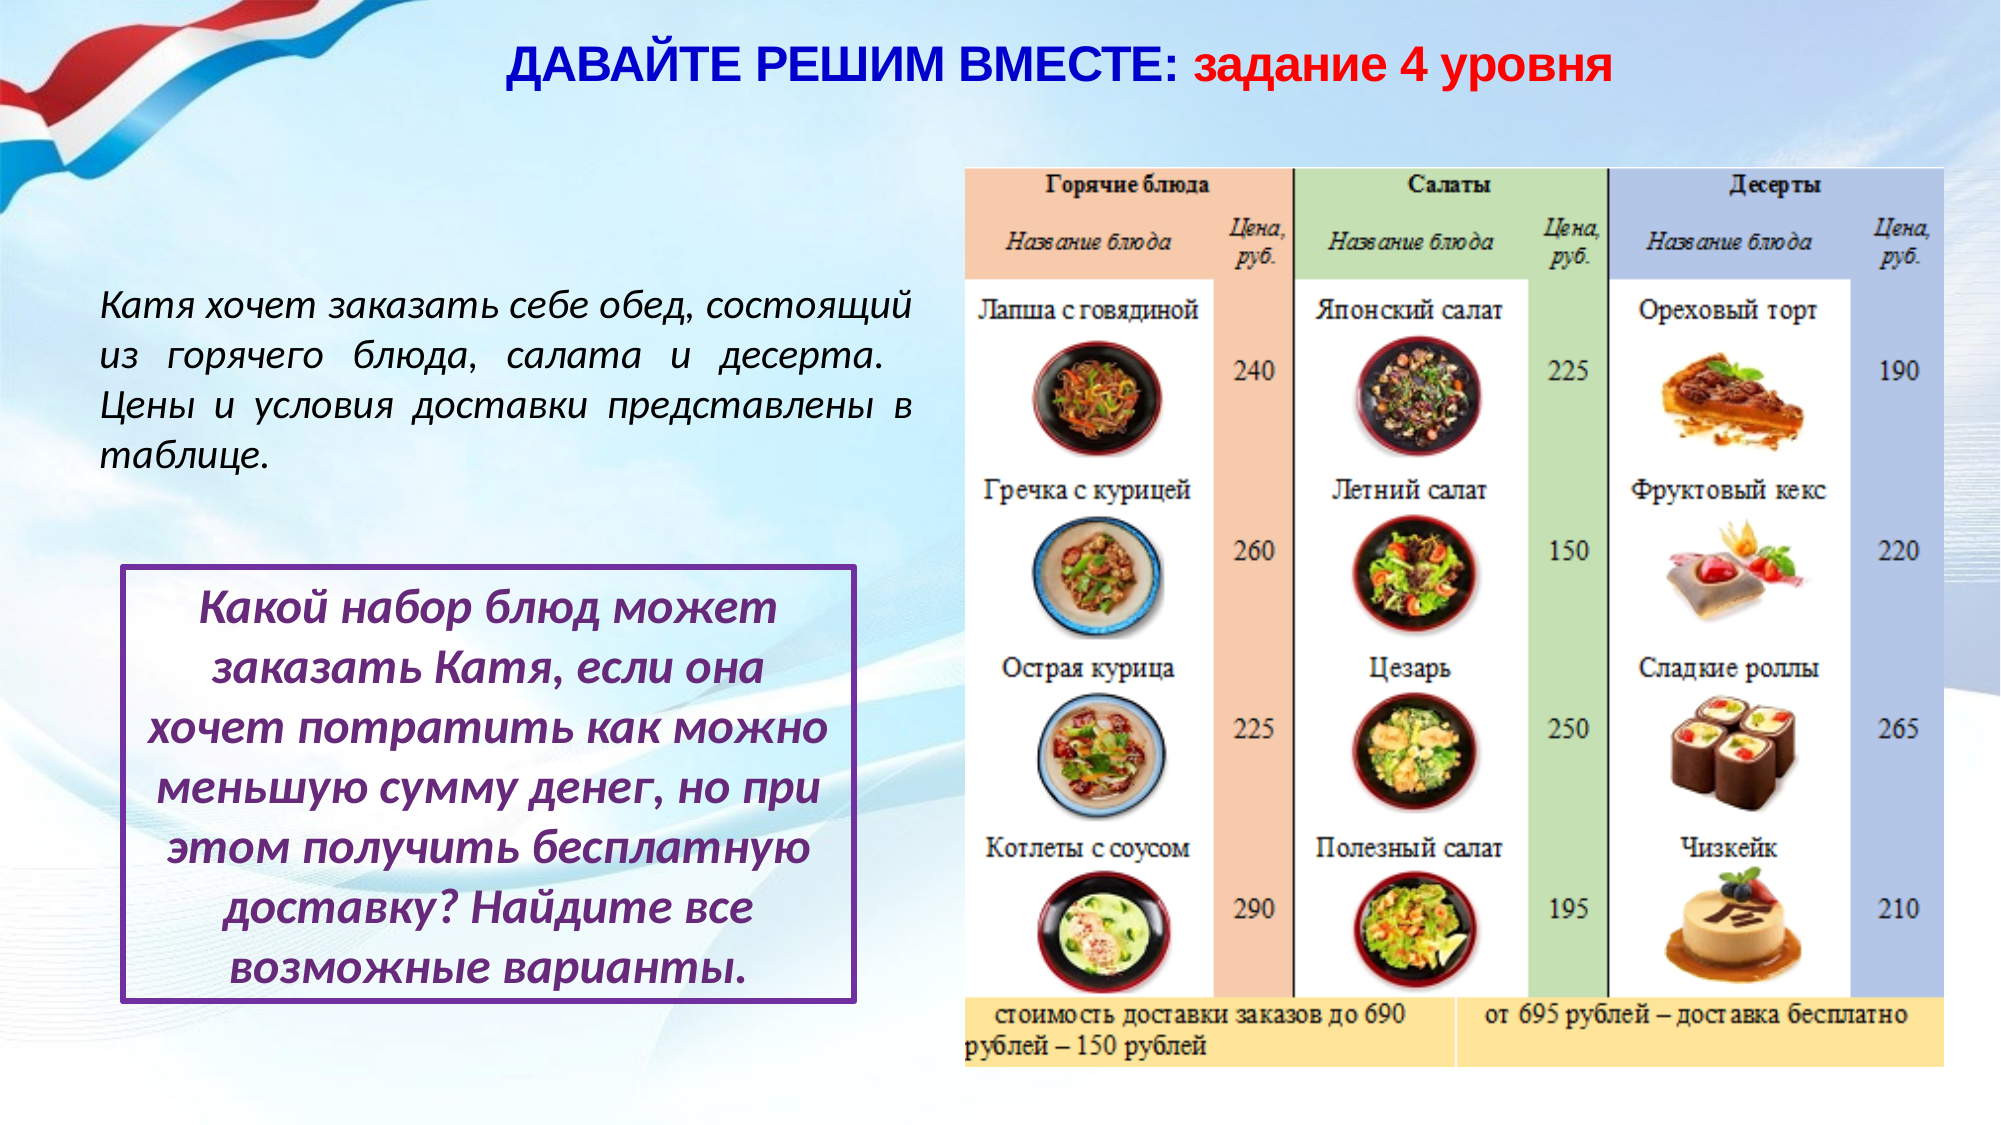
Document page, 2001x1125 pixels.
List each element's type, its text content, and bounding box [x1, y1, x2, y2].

text_box Катя хочет заказать себе обед, состоящий из горячего блюда, салата и десерта. Цены и условия доставки представлены в таблице. [84, 269, 928, 485]
picture [0, 0, 2001, 1125]
text_box Какой набор блюд может заказать Катя, если она хочет потратить как можно меньшую сумму денег, но при этом получить бесплатную доставку? Найдите все возможные варианты. [122, 566, 855, 1002]
text_box ДАВАЙТЕ РЕШИМ ВМЕСТЕ: задание 4 уровня [383, 34, 1739, 100]
